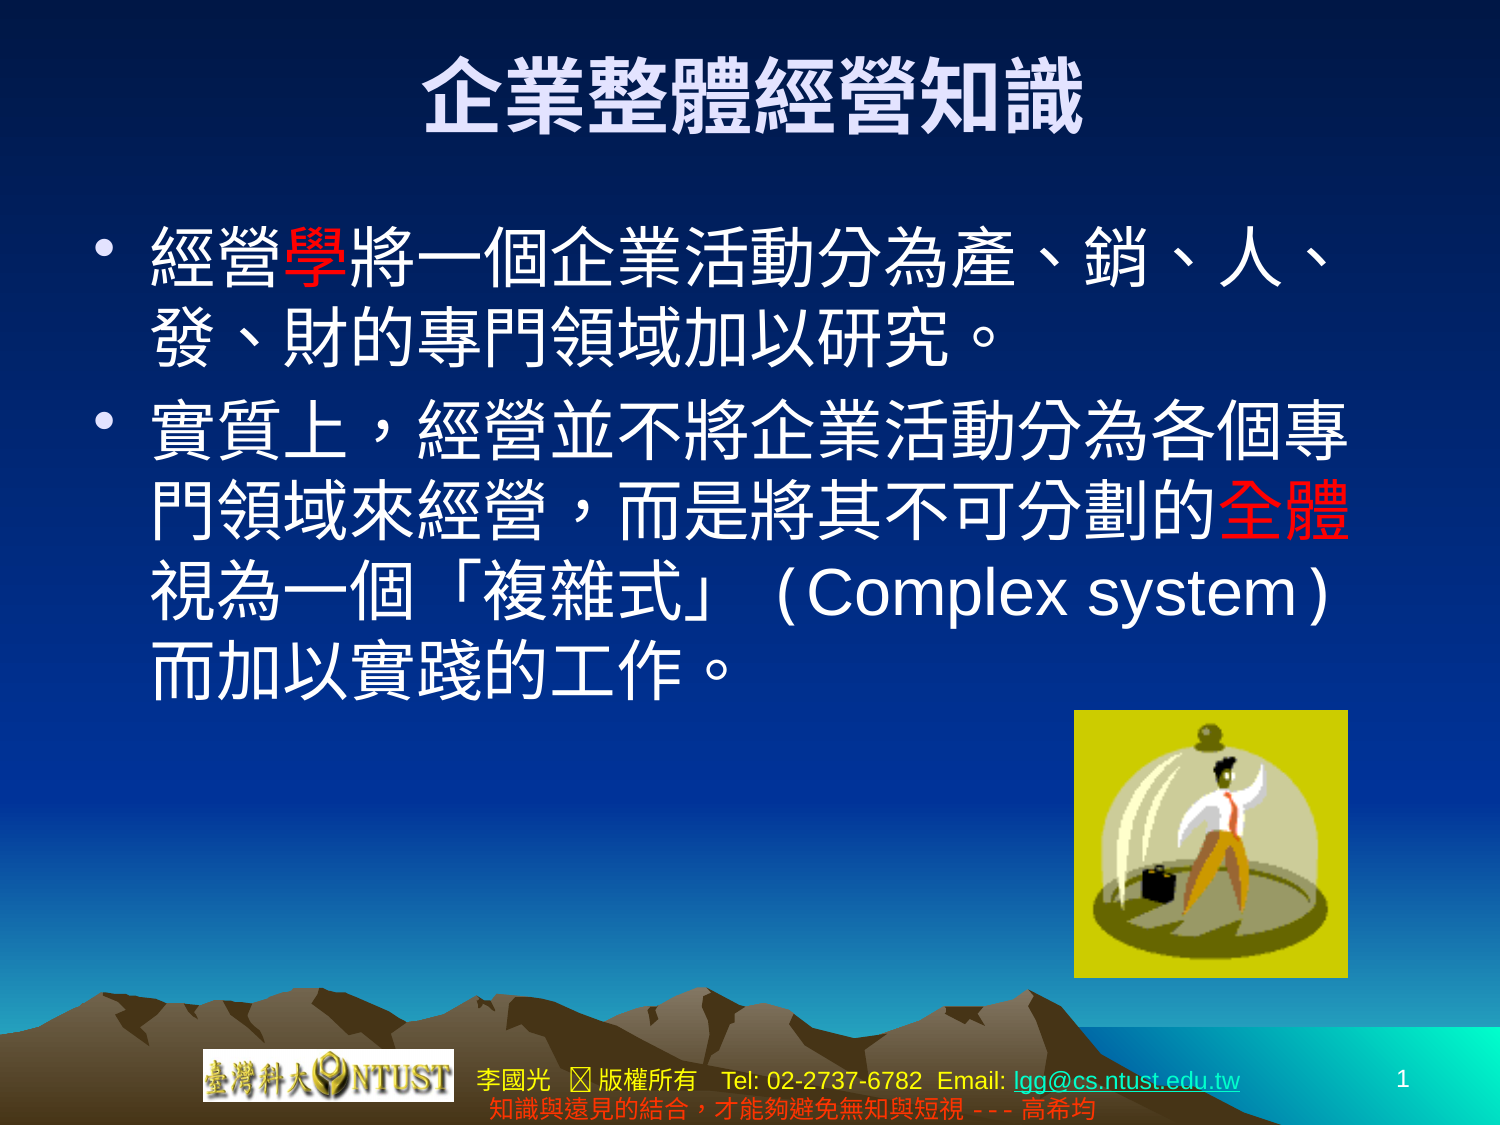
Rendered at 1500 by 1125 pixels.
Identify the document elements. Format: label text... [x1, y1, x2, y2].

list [1074, 709, 1349, 978]
picture [203, 1049, 454, 1102]
slide_number 1 [1074, 1024, 1426, 1101]
list 經營學將一個企業活動分為產、銷、人、發、財的專門領域加以研究。 實質上，經營並不將企業活動分為各個專門領域來經營，而是將其不可分劃的全體視為一個「複雜式」(Complex system)而加以實踐的工作。 [77, 207, 1408, 946]
title 企業整體經營知識 [77, 0, 1429, 188]
